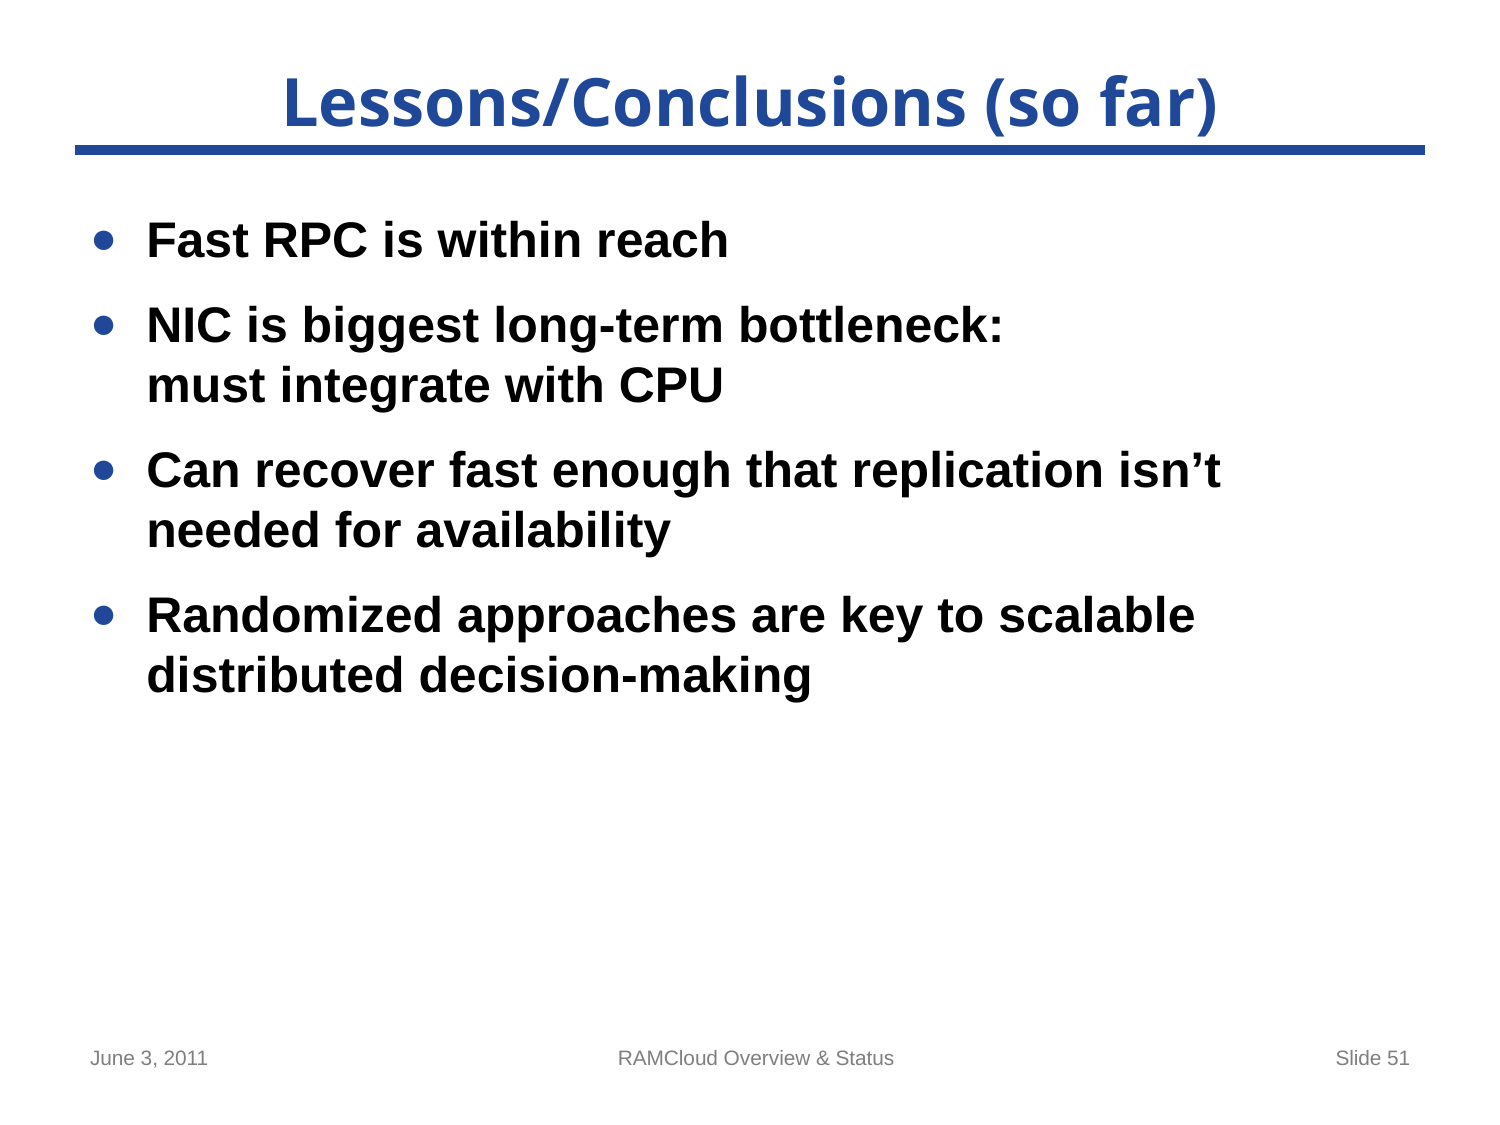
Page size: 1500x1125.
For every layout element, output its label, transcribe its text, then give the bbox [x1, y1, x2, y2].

slide_number Slide 51 [1074, 1037, 1425, 1103]
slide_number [75, 1037, 425, 1103]
title Lessons/Conclusions (so far) [75, 50, 1425, 150]
list Fast RPC is within reach NIC is biggest long-term bottleneck: must integrate with CPU Can recover fast enough that replication isn’t needed for availability Randomized approaches are key to scalable distributed decision-making [75, 200, 1425, 1005]
footer RAMCloud Overview & Status [474, 1037, 1038, 1103]
